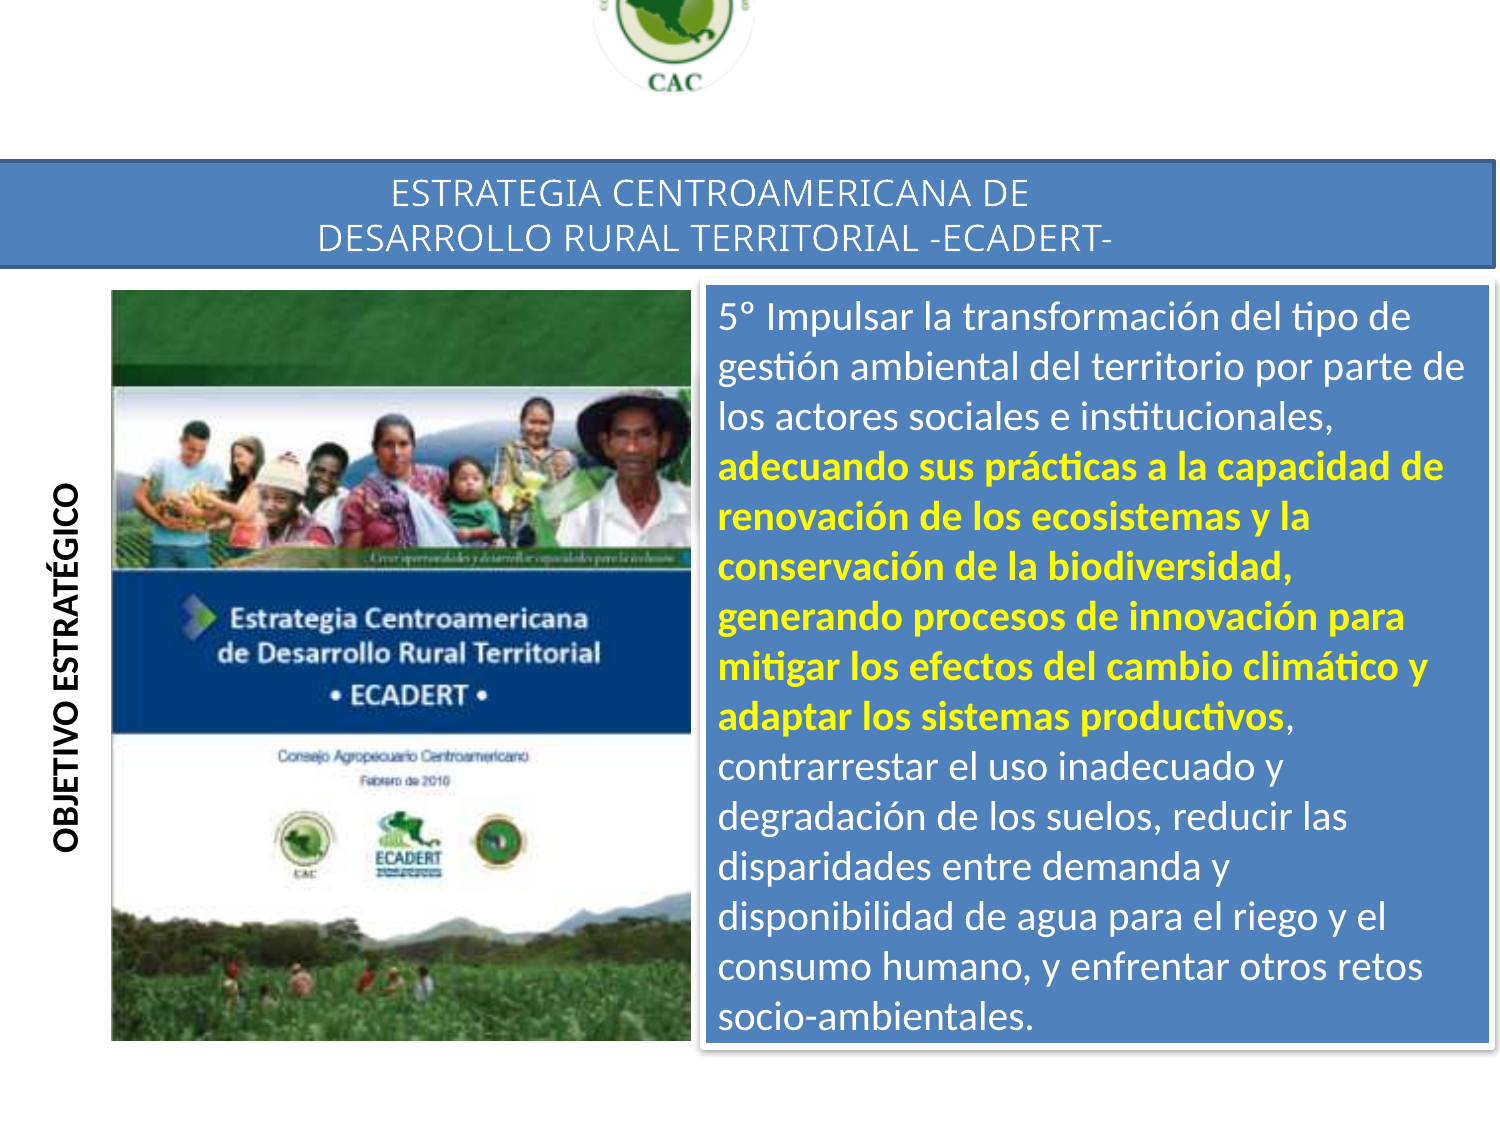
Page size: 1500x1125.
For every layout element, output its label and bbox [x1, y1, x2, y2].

text_box [0, 0, 1495, 1041]
